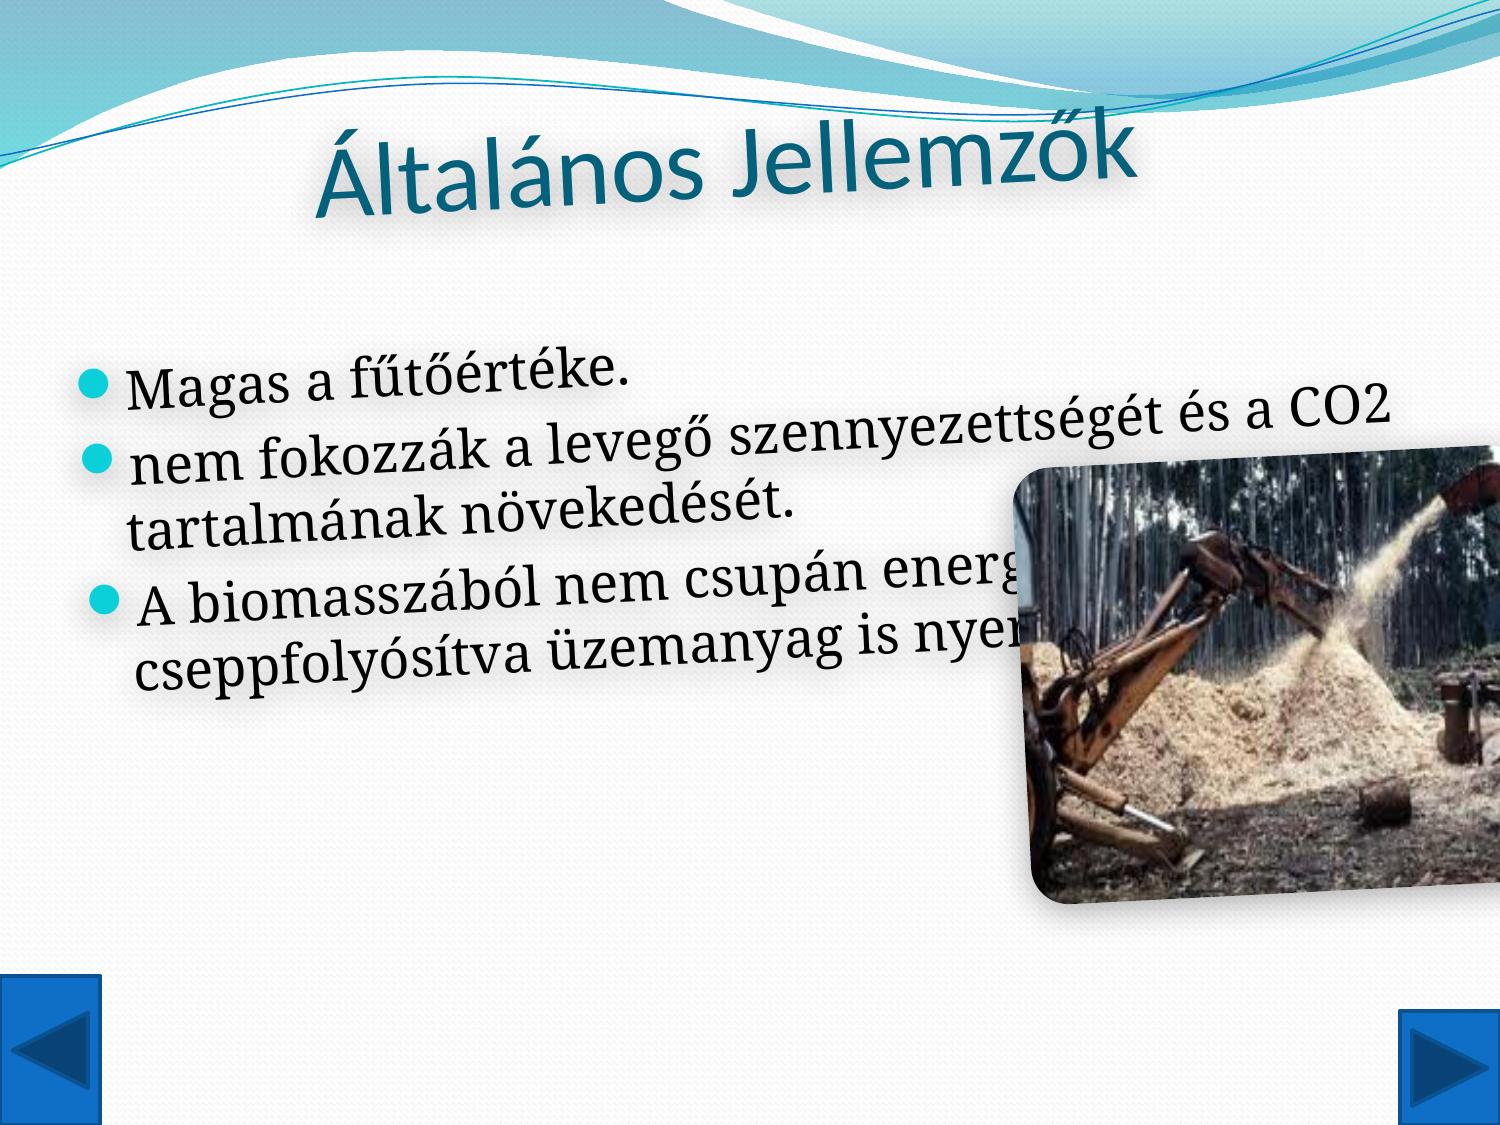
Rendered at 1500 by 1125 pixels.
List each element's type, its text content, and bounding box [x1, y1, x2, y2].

title Általános Jellemzők [49, 0, 1407, 253]
list Magas a fűtőértéke. nem fokozzák a levegő szennyezettségét és a CO2 tartalmának növekedését. A biomasszából nem csupán energia, de cseppfolyósítva üzemanyag is nyerhető. [57, 283, 1443, 1071]
text_box [0, 974, 102, 1125]
text_box [1398, 1009, 1500, 1125]
picture [1012, 490, 1016, 570]
picture [1021, 445, 1500, 894]
